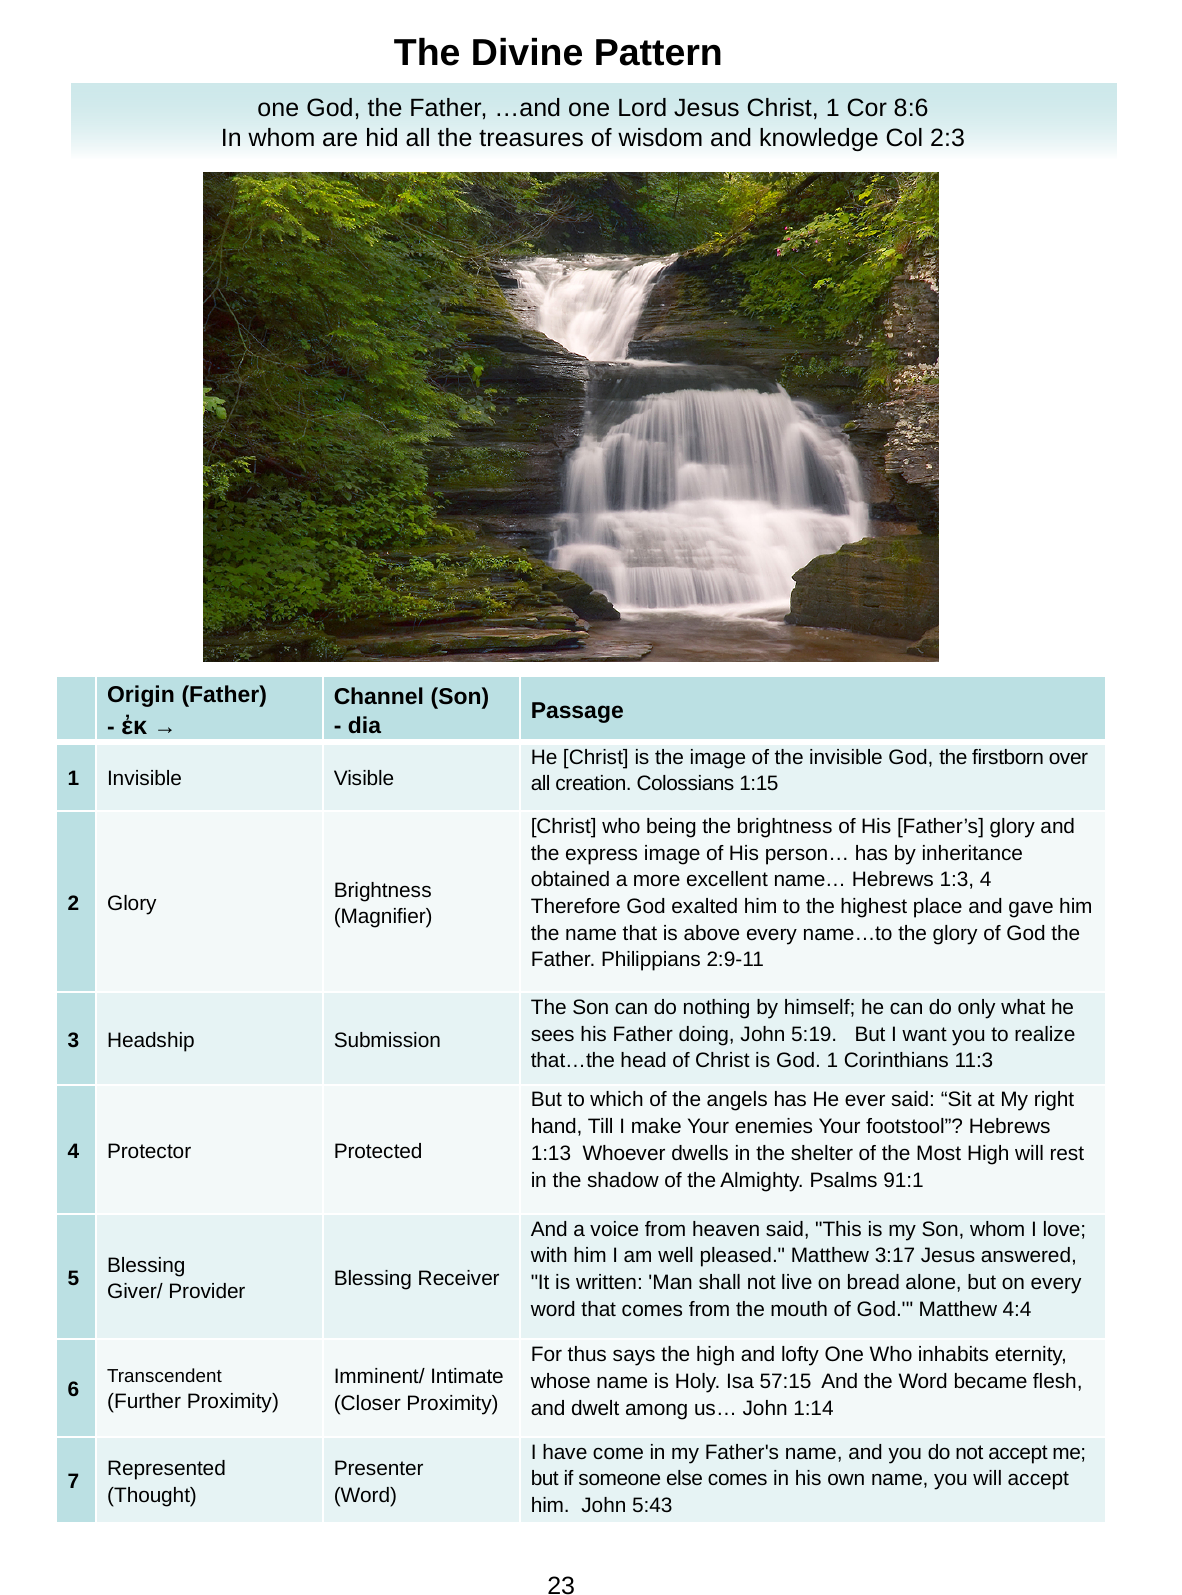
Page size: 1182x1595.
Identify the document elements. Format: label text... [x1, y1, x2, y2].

table_cell Protected [324, 1086, 519, 1213]
text_box 23 [532, 1561, 591, 1595]
table_cell 4 [57, 1086, 95, 1213]
table_cell 2 [57, 812, 95, 991]
table_header Origin (Father) - ἐκ → [97, 677, 322, 739]
text_box The Divine Pattern [378, 19, 740, 81]
table_cell Blessing Receiver [324, 1215, 519, 1338]
table_cell 7 [57, 1438, 95, 1522]
table_cell Headship [97, 993, 322, 1084]
table_cell Invisible [97, 745, 322, 810]
table_cell Transcendent (Further Proximity) [97, 1340, 322, 1436]
table_cell 3 [57, 993, 95, 1084]
table_cell He [Christ] is the image of the invisible God, the firstborn over all creation. Colossians 1:15 [521, 745, 1105, 810]
table_header Channel (Son) - dia [324, 677, 519, 739]
table_cell Imminent/ Intimate (Closer Proximity) [324, 1340, 519, 1436]
table_cell 6 [57, 1340, 95, 1436]
table_cell 1 [57, 745, 95, 810]
table_cell The Son can do nothing by himself; he can do only what he sees his Father doing, John 5:19. But I want you to realize that…the head of Christ is God. 1 Corinthians 11:3 [521, 993, 1105, 1084]
table_cell Visible [324, 745, 519, 810]
table_cell Blessing Giver/ Provider [97, 1215, 322, 1338]
table_cell I have come in my Father's name, and you do not accept me; but if someone else comes in his own name, you will accept him. John 5:43 [521, 1438, 1105, 1522]
table_cell Protector [97, 1086, 322, 1213]
table_cell But to which of the angels has He ever said: “Sit at My right hand, Till I make Your enemies Your footstool”? Hebrews 1:13 Whoever dwells in the shelter of the Most High will rest in the shadow of the Almighty. Psalms 91:1 [521, 1086, 1105, 1213]
table_cell And a voice from heaven said, "This is my Son, whom I love; with him I am well pleased." Matthew 3:17 Jesus answered, "It is written: 'Man shall not live on bread alone, but on every word that comes from the mouth of God.'" Matthew 4:4 [521, 1215, 1105, 1338]
table_header [57, 677, 95, 739]
table_cell For thus says the high and lofty One Who inhabits eternity, whose name is Holy. Isa 57:15 And the Word became flesh, and dwelt among us… John 1:14 [521, 1340, 1105, 1436]
text_box one God, the Father, …and one Lord Jesus Christ, 1 Cor 8:6 In whom are hid all the treasures of wisdom and knowledge Col 2:3 [71, 83, 1117, 159]
table_cell [Christ] who being the brightness of His [Father’s] glory and the express image of His person… has by inheritance obtained a more excellent name… Hebrews 1:3, 4 Therefore God exalted him to the highest place and gave him the name that is above every name…to the glory of God the Father. Philippians 2:9-11 [521, 812, 1105, 991]
table_cell Presenter (Word) [324, 1438, 519, 1522]
table_cell Submission [324, 993, 519, 1084]
table_cell Represented (Thought) [97, 1438, 322, 1522]
table_cell 5 [57, 1215, 95, 1338]
table_cell Glory [97, 812, 322, 991]
picture [203, 171, 939, 662]
table_header Passage [521, 677, 1105, 739]
table_cell Brightness (Magnifier) [324, 812, 519, 991]
